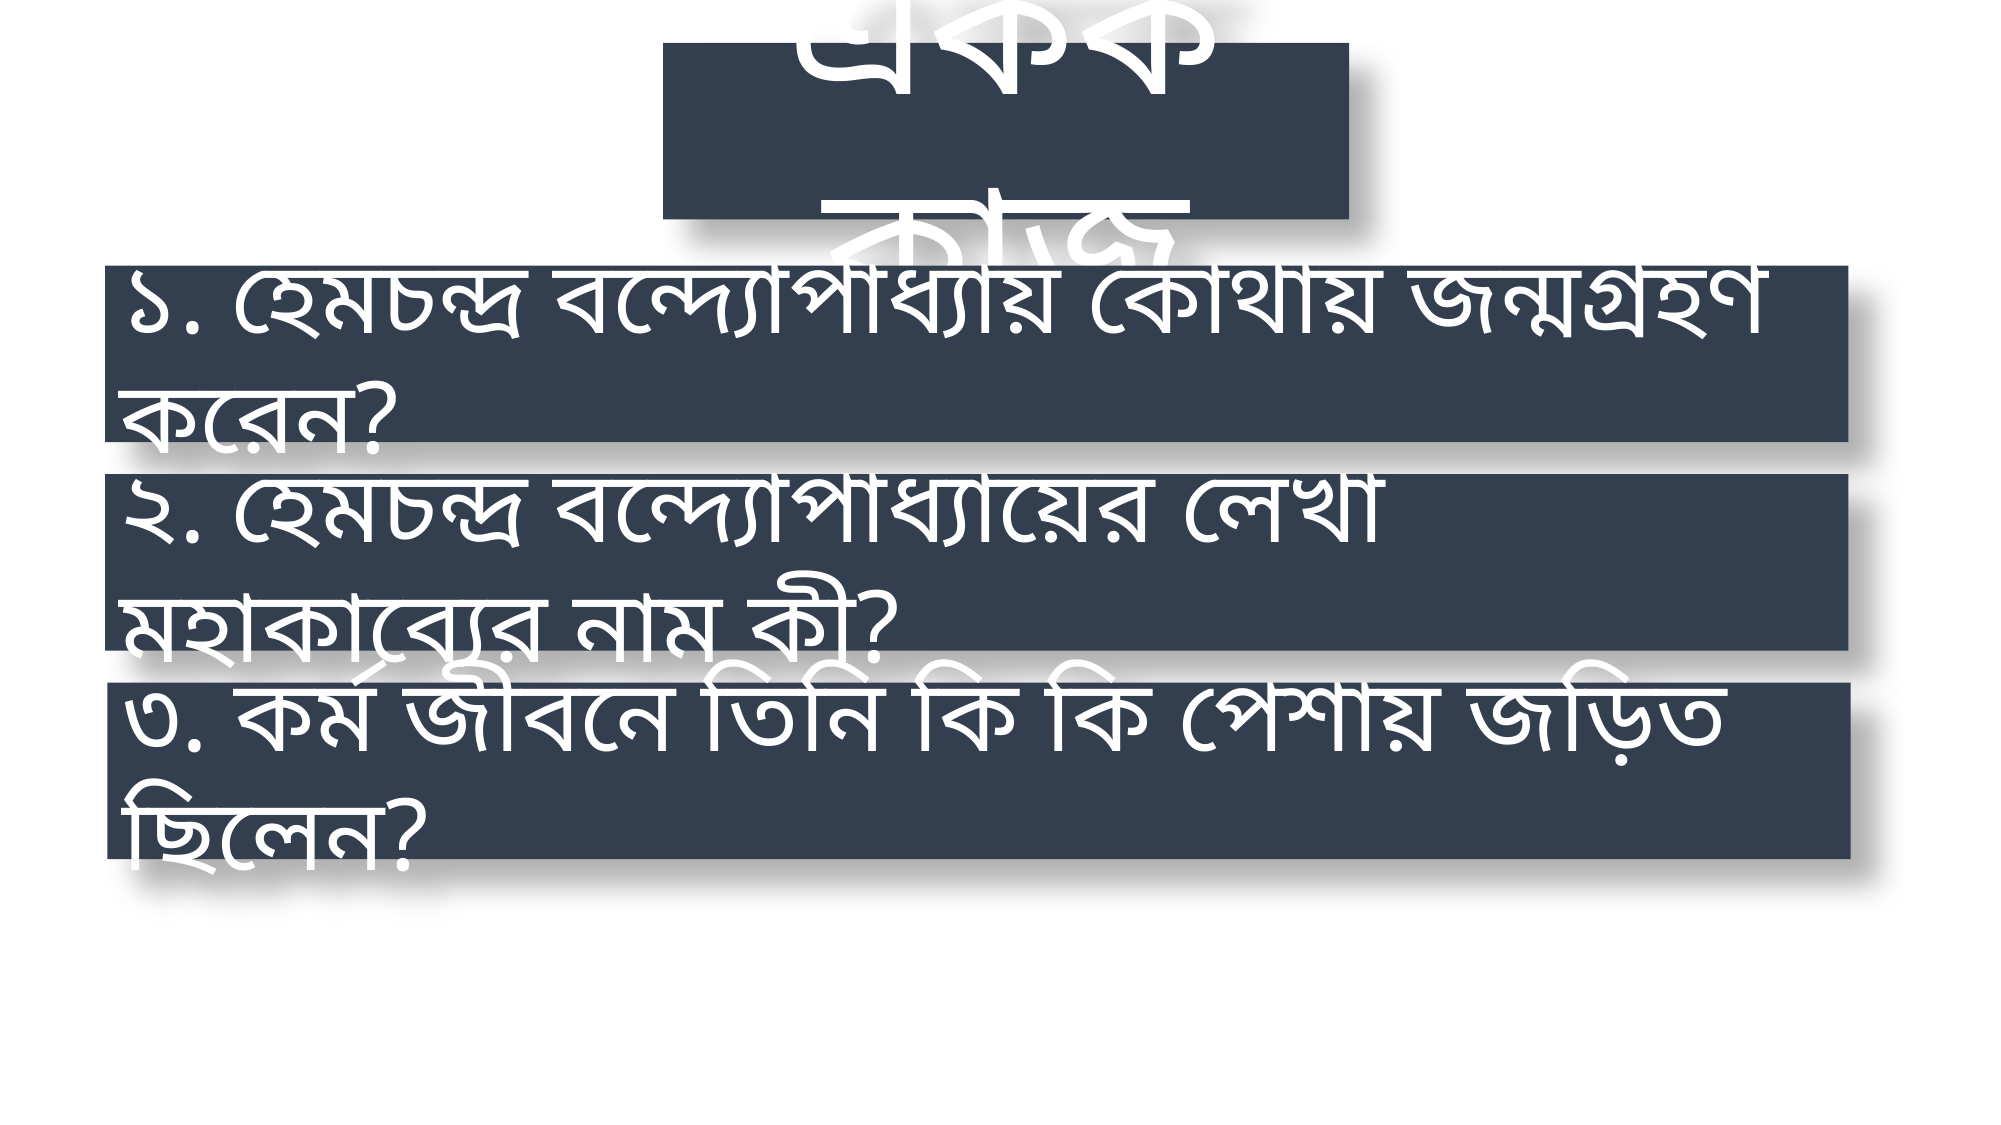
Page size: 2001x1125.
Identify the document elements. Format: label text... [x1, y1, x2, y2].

text_box ১. হেমচন্দ্র বন্দ্যোপাধ্যায় কোথায় জন্মগ্রহণ করেন? [104, 265, 1849, 443]
text_box ২. হেমচন্দ্র বন্দ্যোপাধ্যায়ের লেখা মহাকাব্যের নাম কী? [104, 473, 1849, 652]
text_box ৩. কর্ম জীবনে তিনি কি কি পেশায় জড়িত ছিলেন? [106, 682, 1852, 860]
text_box একক কাজ [662, 42, 1350, 220]
